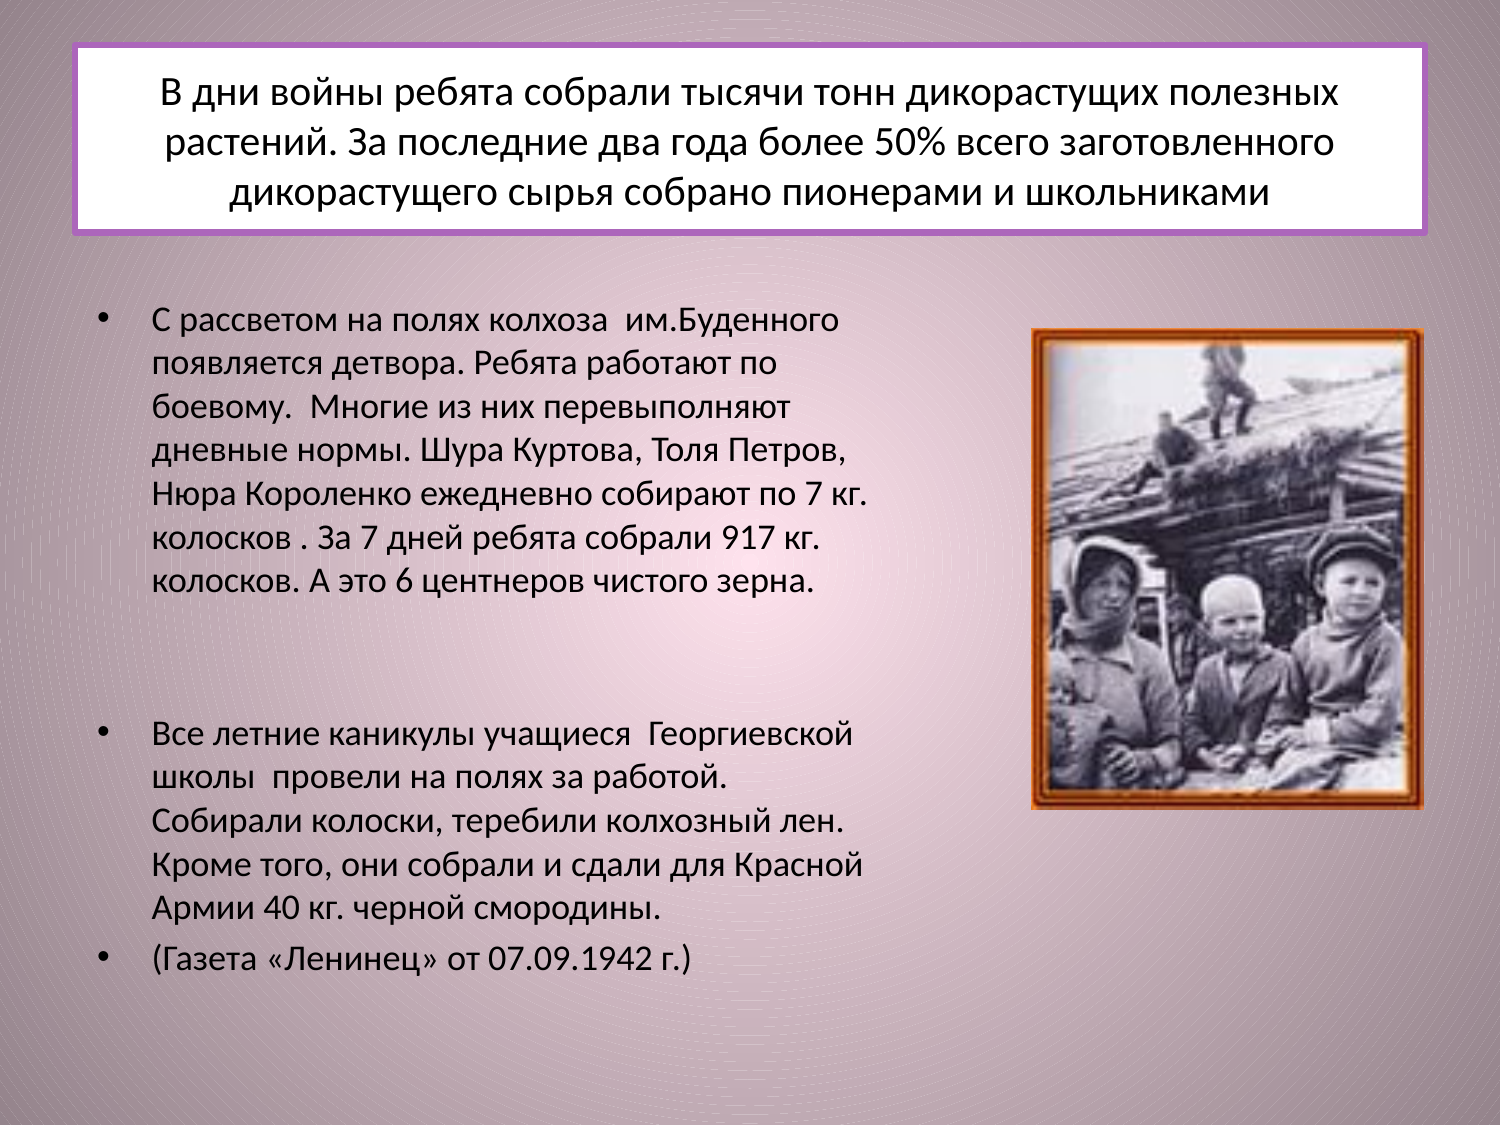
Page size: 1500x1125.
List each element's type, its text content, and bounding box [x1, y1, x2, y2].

list С рассветом на полях колхоза им.Буденного появляется детвора. Ребята работают по боевому. Многие из них перевыполняют дневные нормы. Шура Куртова, Толя Петров, Нюра Короленко ежедневно собирают по 7 кг. колосков . За 7 дней ребята собрали 917 кг. колосков. А это 6 центнеров чистого зерна. Все летние каникулы учащиеся Георгиевской школы провели на полях за работой. Собирали колоски, теребили колхозный лен. Кроме того, они собрали и сдали для Красной Армии 40 кг. черной смородины. (Газета «Ленинец» от 07.09.1942 г.) [82, 246, 903, 989]
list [1030, 327, 1424, 811]
title В дни войны ребята собрали тысячи тонн дикорастущих полезных растений. За последние два года более 50% всего заготовленного дикорастущего сырья собрано пионерами и школьниками [72, 42, 1428, 236]
